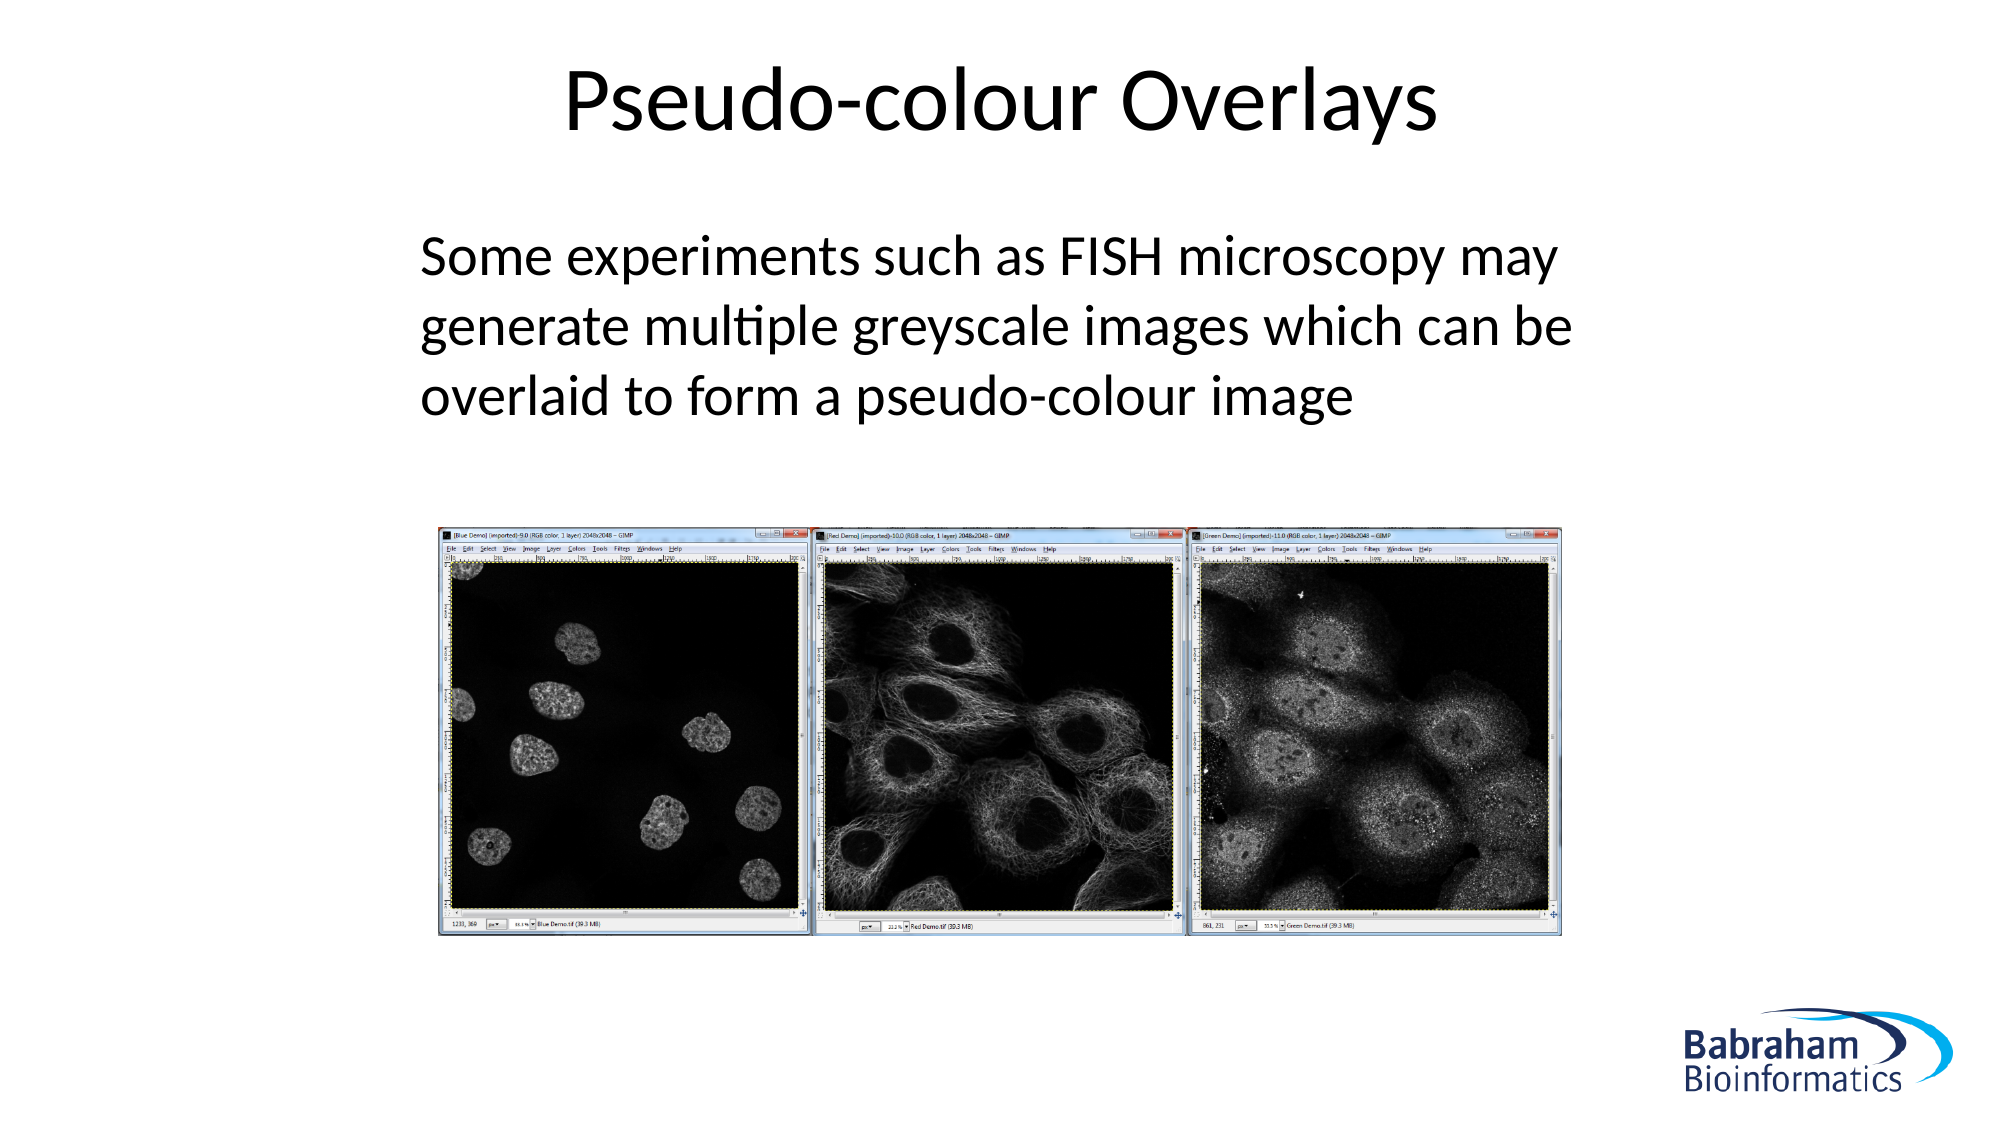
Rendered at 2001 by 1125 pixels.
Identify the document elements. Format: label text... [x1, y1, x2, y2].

title Pseudo-colour Overlays [326, 0, 1677, 188]
list Some experiments such as FISH microscopy may generate multiple greyscale images which can be overlaid to form a pseudo-colour image [405, 209, 1595, 953]
picture [1668, 999, 1959, 1103]
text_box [438, 526, 1562, 936]
